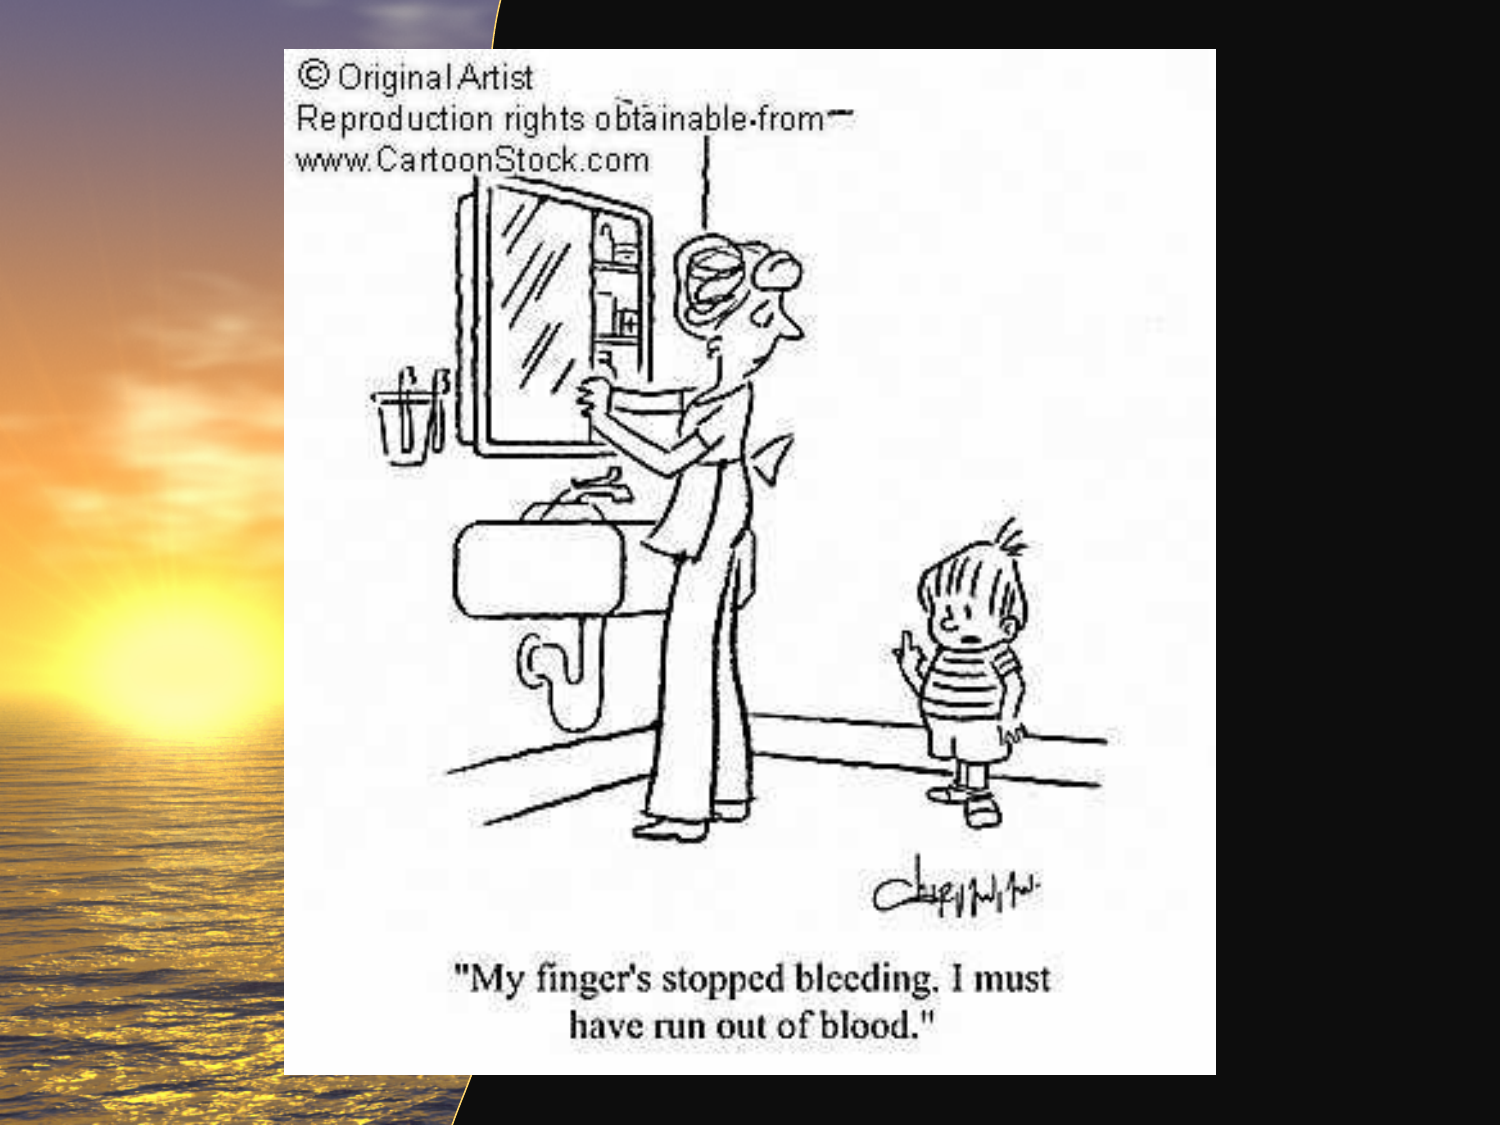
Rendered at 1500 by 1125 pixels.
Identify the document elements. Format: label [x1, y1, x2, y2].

picture [0, 0, 1216, 1125]
